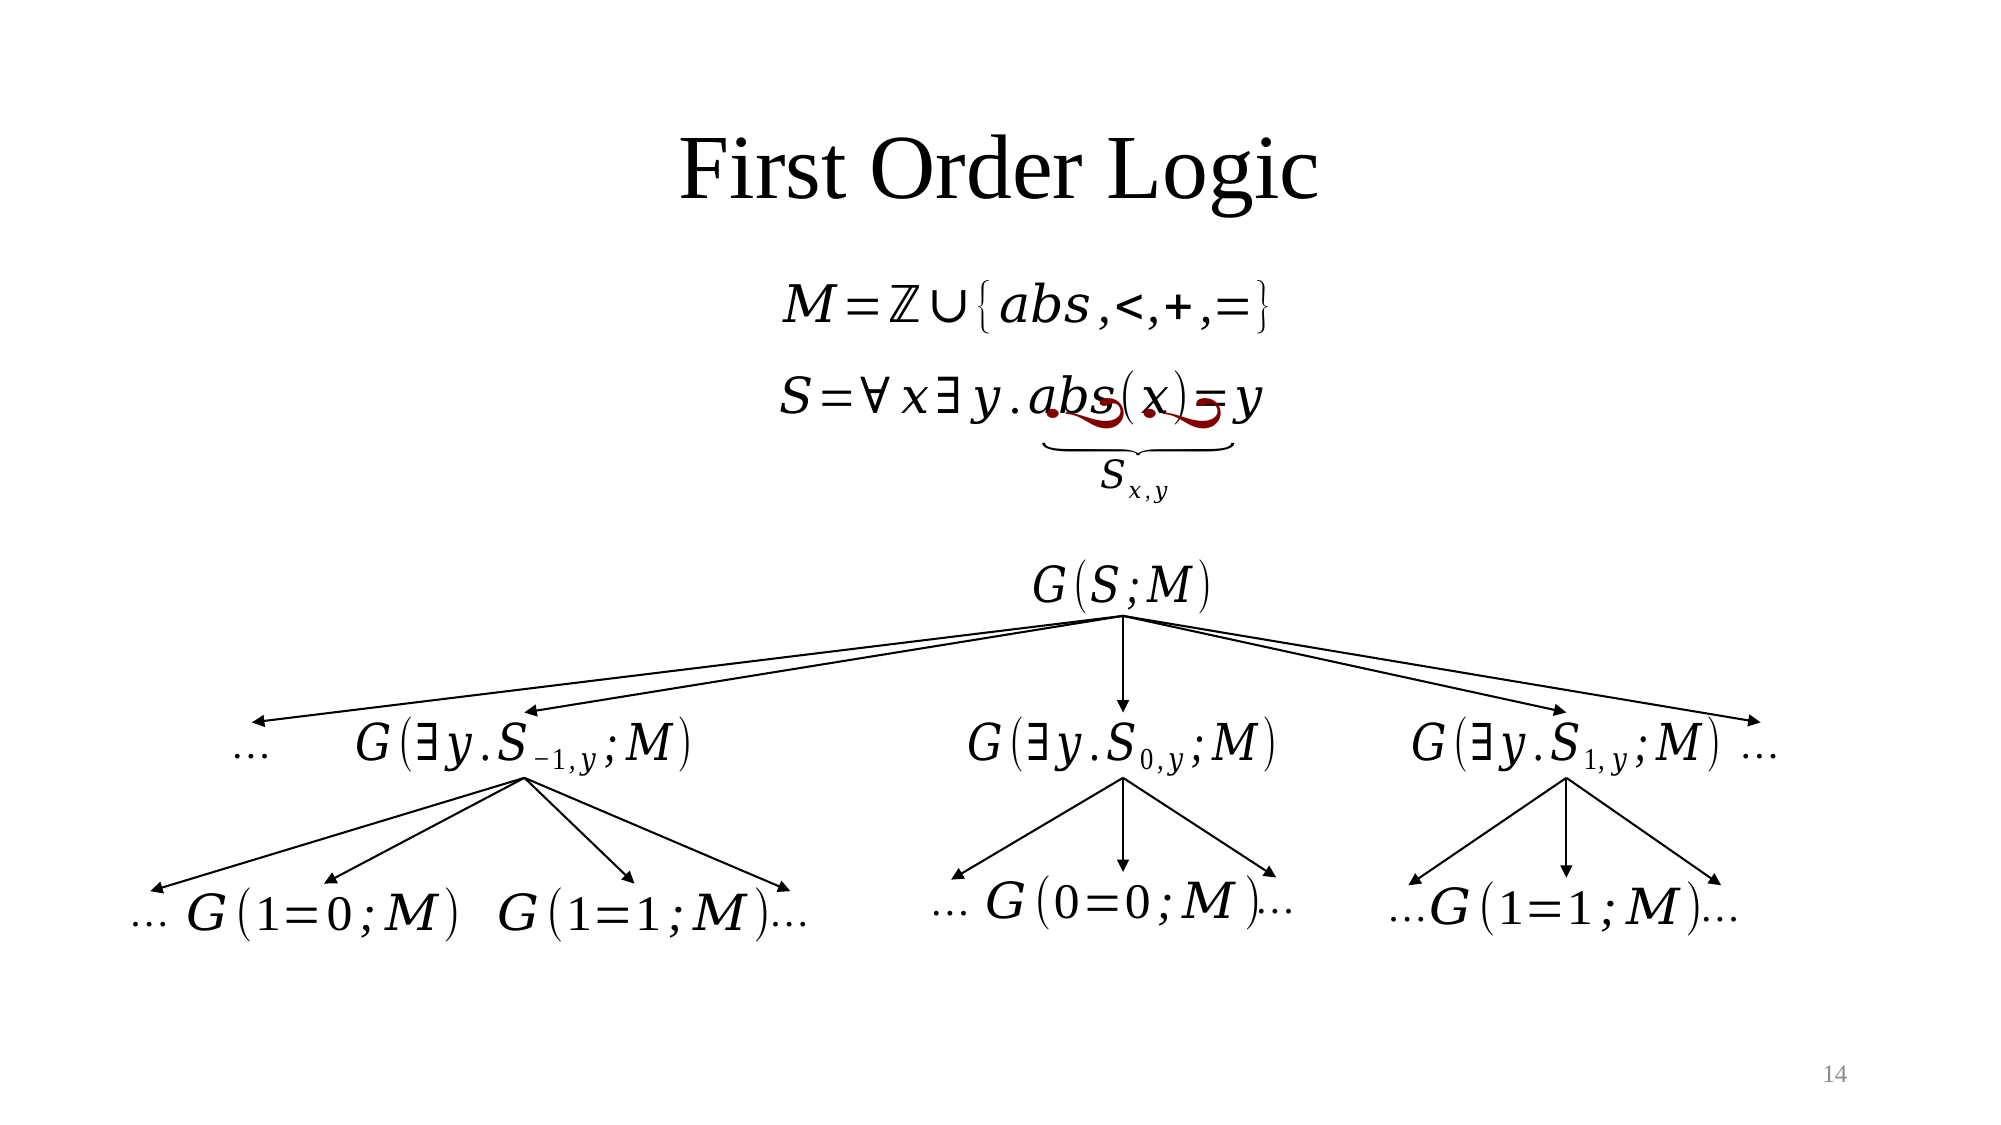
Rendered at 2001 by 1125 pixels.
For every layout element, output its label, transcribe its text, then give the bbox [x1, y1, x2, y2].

title First Order Logic [137, 59, 1863, 278]
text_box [1408, 777, 1566, 886]
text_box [951, 777, 1124, 880]
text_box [252, 615, 1123, 723]
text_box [1123, 615, 1761, 723]
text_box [525, 777, 791, 892]
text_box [150, 777, 525, 892]
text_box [1123, 777, 1277, 878]
slide_number 14 [1412, 1042, 1863, 1103]
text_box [1566, 777, 1722, 886]
